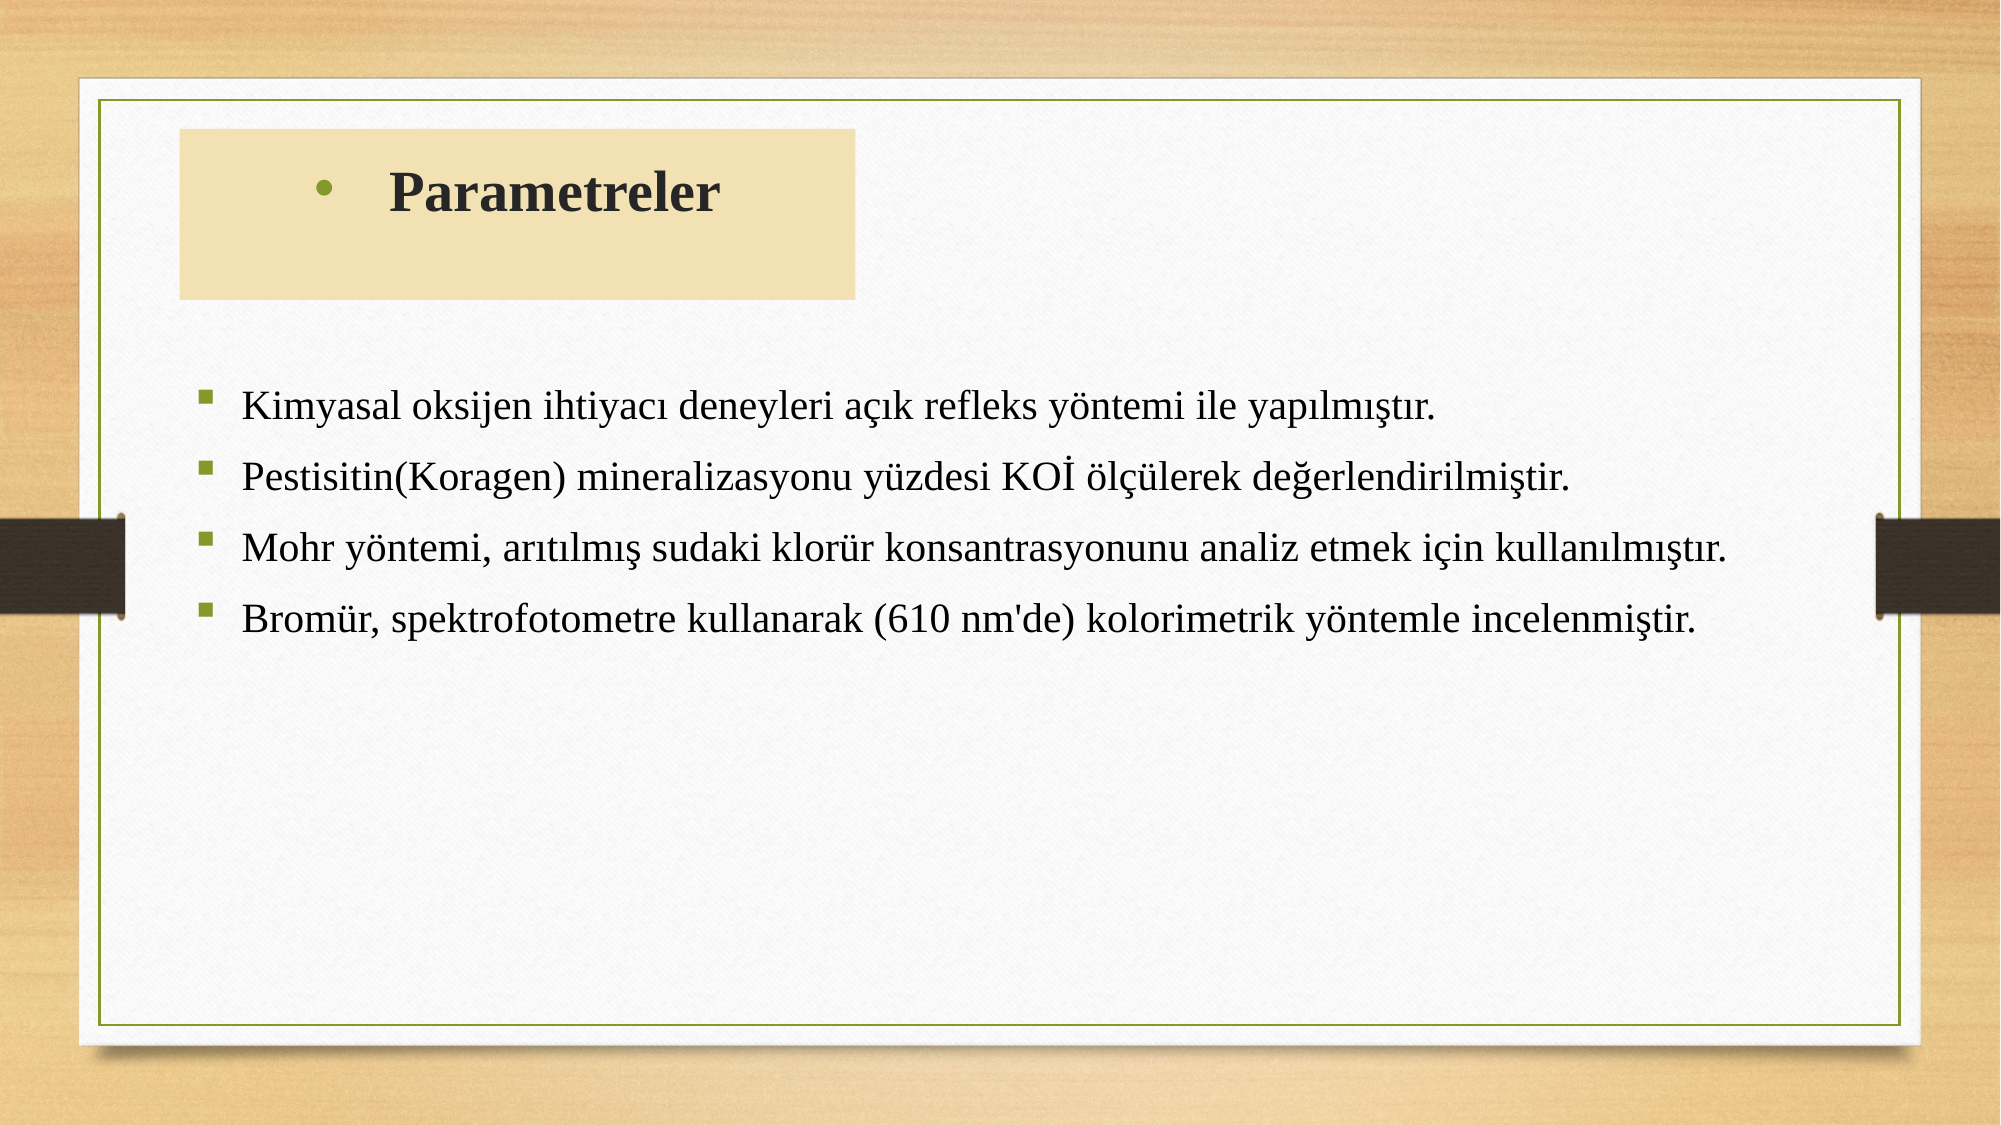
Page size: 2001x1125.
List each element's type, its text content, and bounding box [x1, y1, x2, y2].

title Parametreler [179, 128, 856, 300]
picture [0, 0, 2001, 1125]
list Kimyasal oksijen ihtiyacı deneyleri açık refleks yöntemi ile yapılmıştır. Pestisitin(Koragen) mineralizasyonu yüzdesi KOİ ölçülerek değerlendirilmiştir. Mohr yöntemi, arıtılmış sudaki klorür konsantrasyonunu analiz etmek için kullanılmıştır. Bromür, spektrofotometre kullanarak (610 nm'de) kolorimetrik yöntemle incelenmiştir. [179, 370, 1807, 834]
